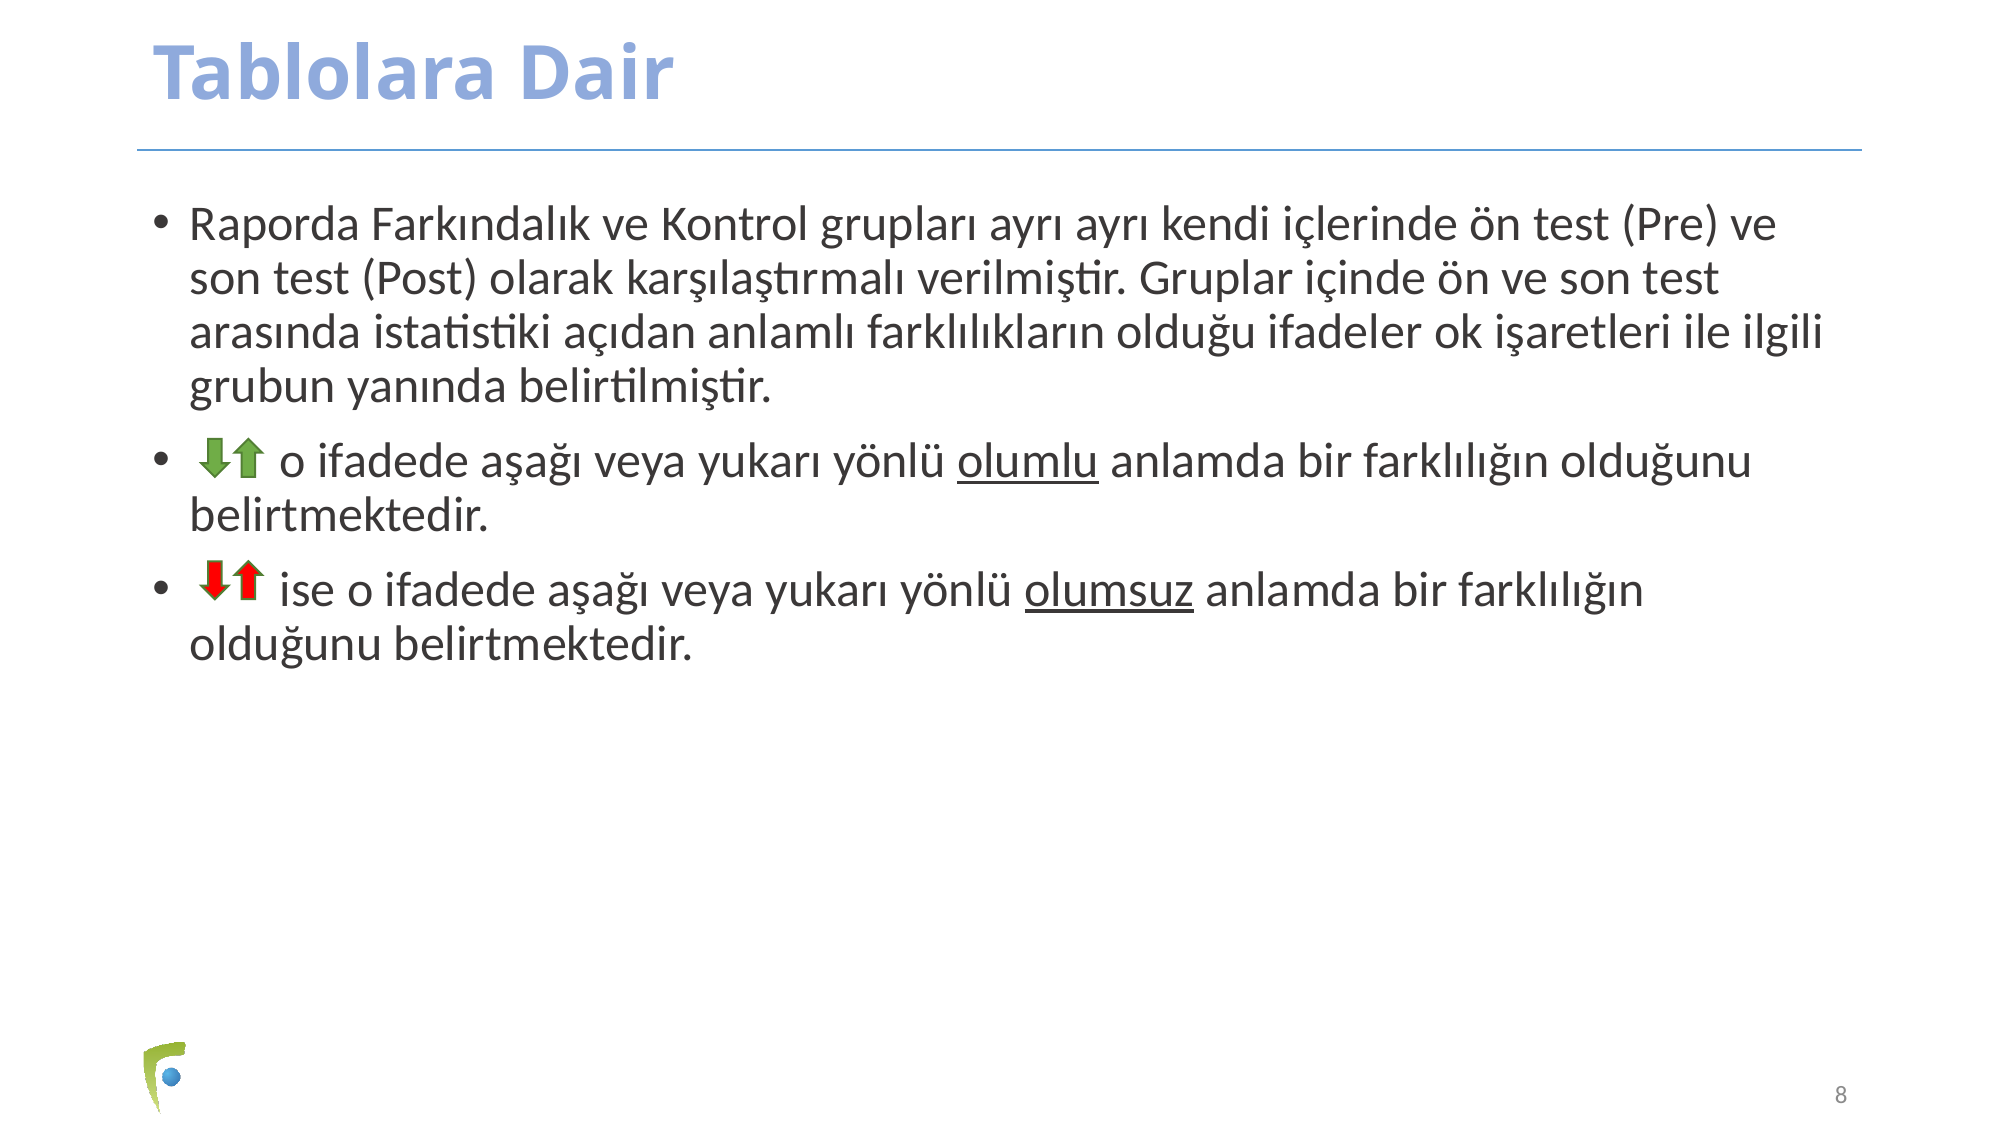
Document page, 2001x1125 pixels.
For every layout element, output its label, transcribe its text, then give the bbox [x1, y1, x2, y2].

text_box [198, 437, 232, 479]
text_box [232, 437, 265, 478]
title Tablolara Dair [137, 0, 1863, 150]
picture [143, 1043, 189, 1114]
text_box [232, 559, 265, 601]
slide_number 8 [1412, 1064, 1863, 1124]
list Raporda Farkındalık ve Kontrol grupları ayrı ayrı kendi içlerinde ön test (Pre) ve son test (Post) olarak karşılaştırmalı verilmiştir. Gruplar içinde ön ve son test arasında istatistiki açıdan anlamlı farklılıkların olduğu ifadeler ok işaretleri ile ilgili grubun yanında belirtilmiştir. o ifadede aşağı veya yukarı yönlü olumlu anlamda bir farklılığın olduğunu belirtmektedir. ise o ifadede aşağı veya yukarı yönlü olumsuz anlamda bir farklılığın olduğunu belirtmektedir. [137, 189, 1863, 1043]
text_box [198, 560, 232, 601]
